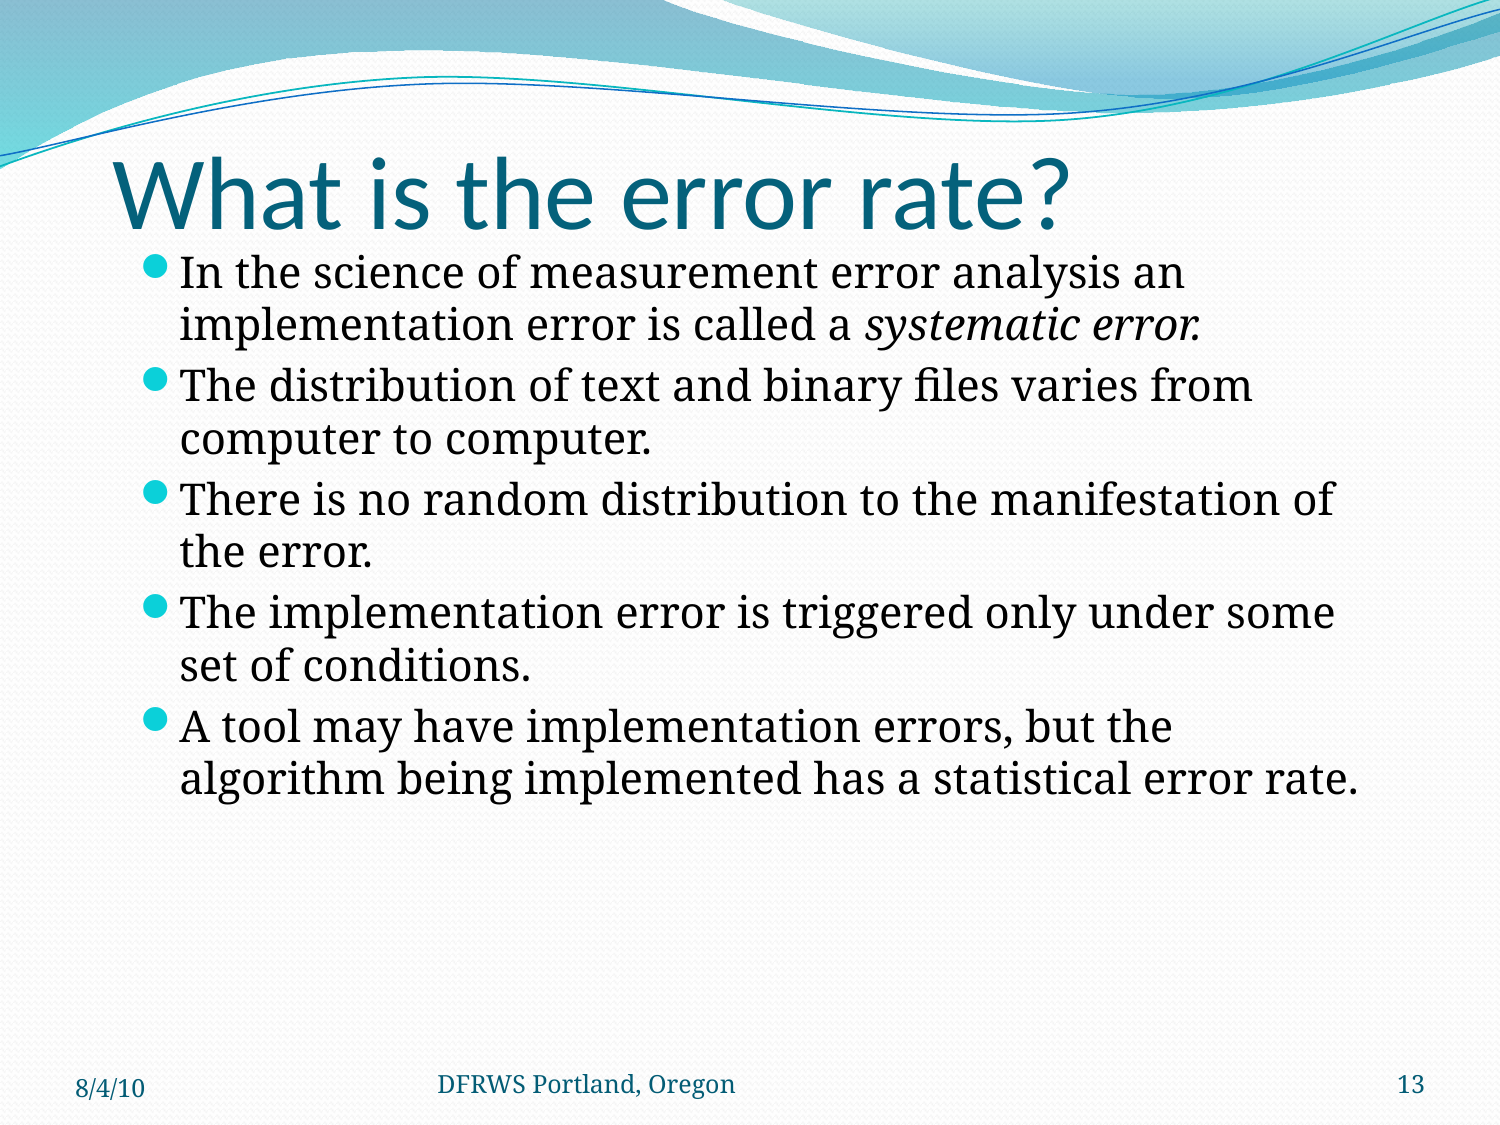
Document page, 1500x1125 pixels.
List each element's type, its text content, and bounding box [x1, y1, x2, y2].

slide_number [75, 1042, 425, 1103]
slide_number 13 [1299, 1042, 1425, 1103]
footer DFRWS Portland, Oregon [437, 1042, 988, 1103]
list In the science of measurement error analysis an implementation error is called a systematic error. The distribution of text and binary files varies from computer to computer. There is no random distribution to the manifestation of the error. The implementation error is triggered only under some set of conditions. A tool may have implementation errors, but the algorithm being implemented has a statistical error rate. [125, 237, 1400, 913]
title What is the error rate? [112, 62, 1388, 250]
